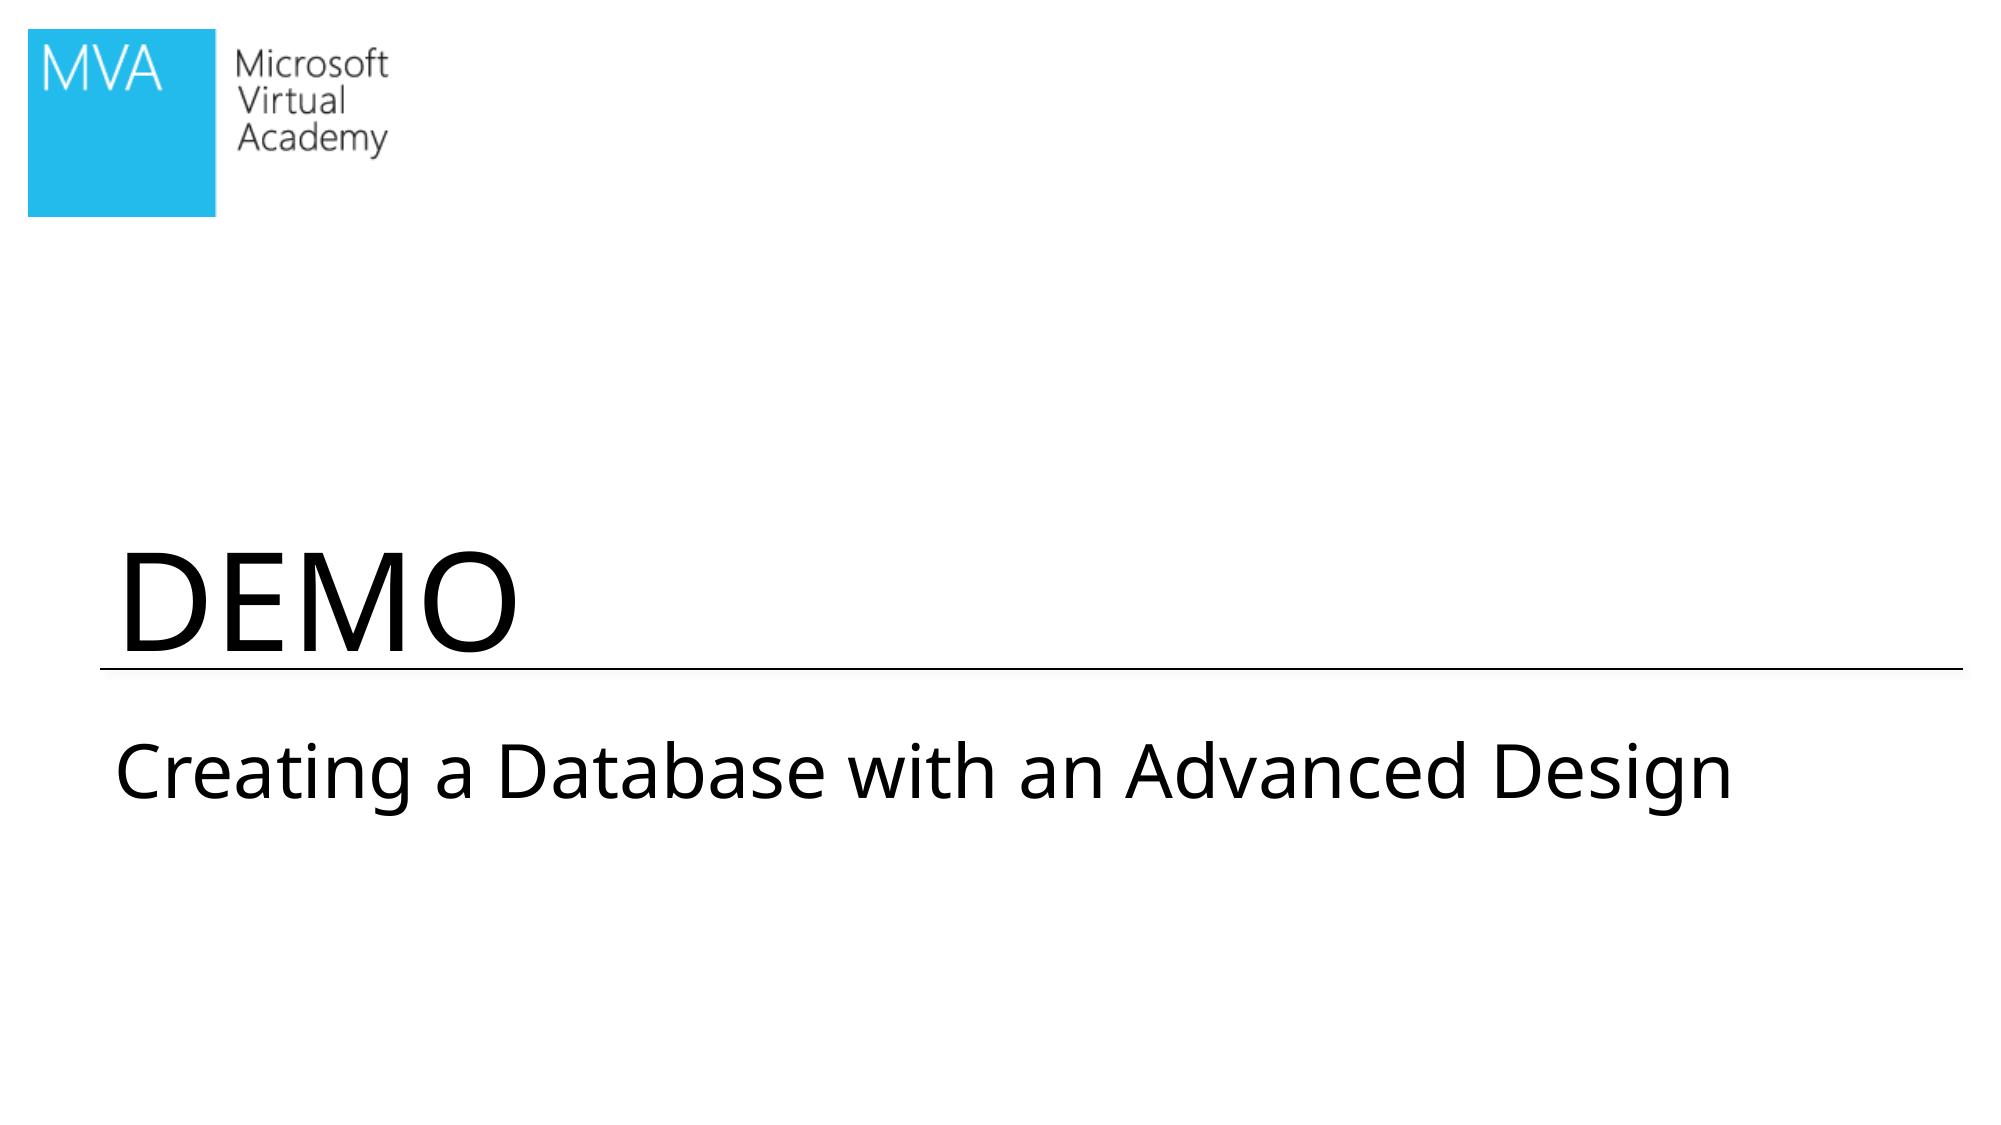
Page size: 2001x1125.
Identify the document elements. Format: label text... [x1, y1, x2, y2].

picture [28, 29, 497, 217]
title Creating a Database with an Advanced Design [99, 733, 1976, 1009]
